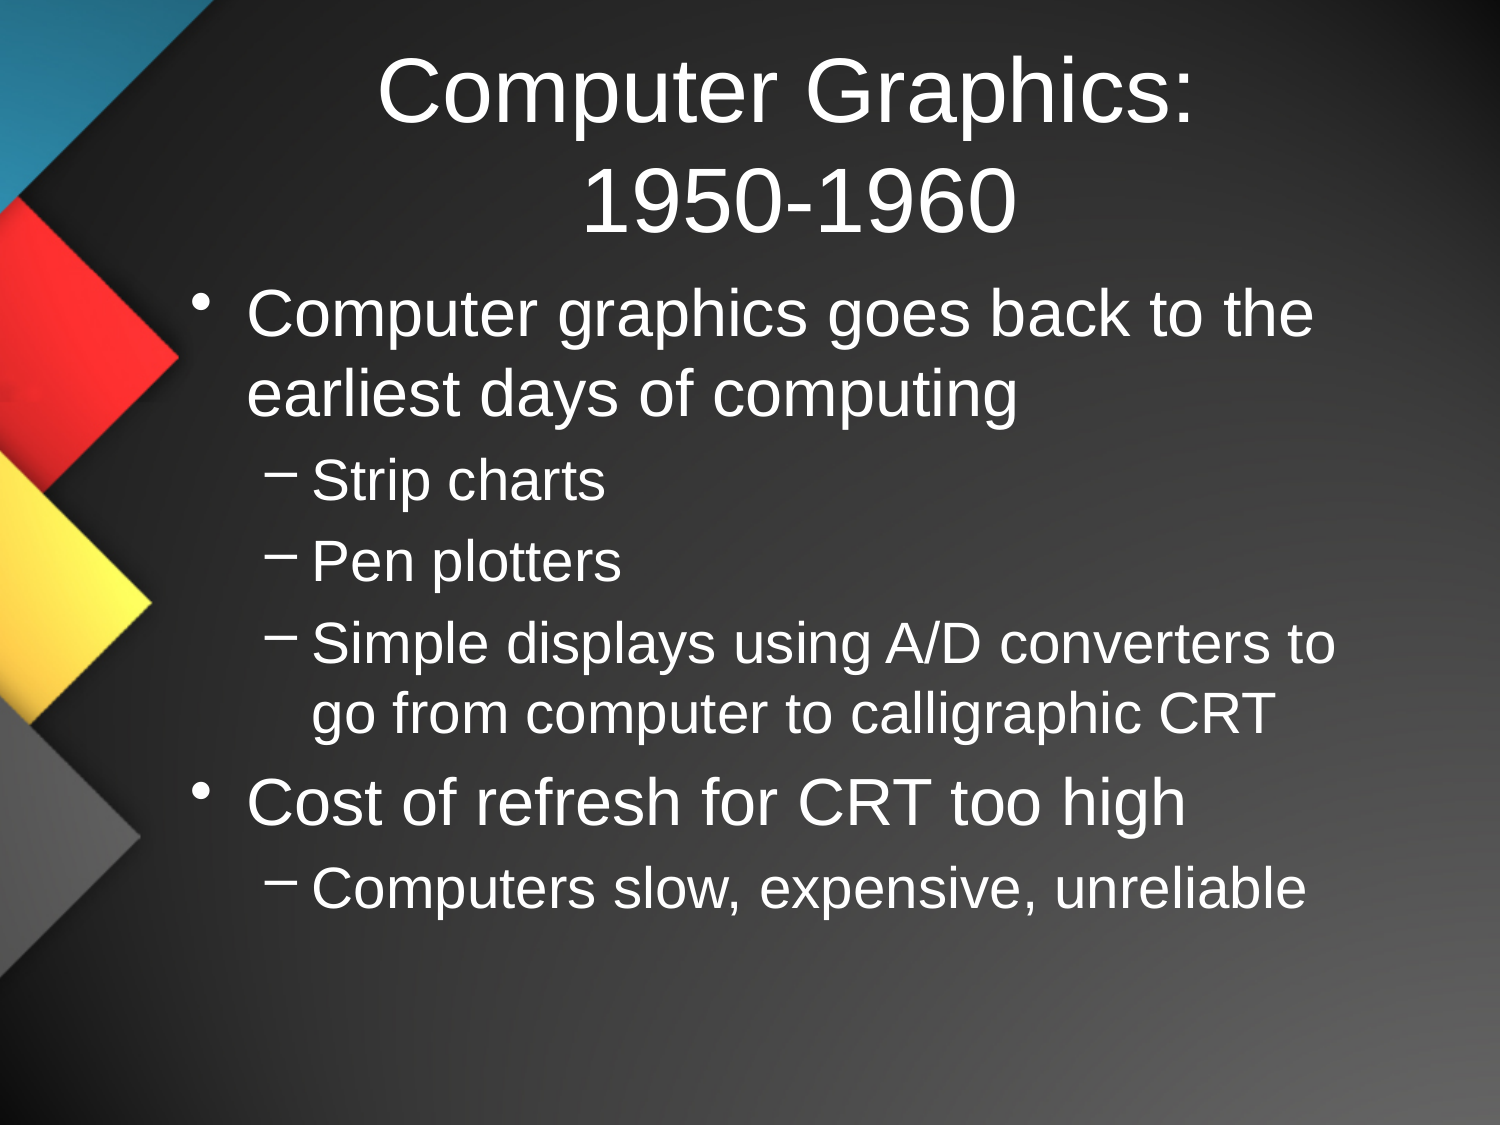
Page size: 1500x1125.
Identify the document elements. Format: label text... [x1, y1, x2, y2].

picture [0, 0, 1500, 1125]
title Computer Graphics: 1950-1960 [174, 44, 1426, 238]
list Computer graphics goes back to the earliest days of computing Strip charts Pen plotters Simple displays using A/D converters to go from computer to calligraphic CRT Cost of refresh for CRT too high Computers slow, expensive, unreliable [174, 262, 1426, 1006]
